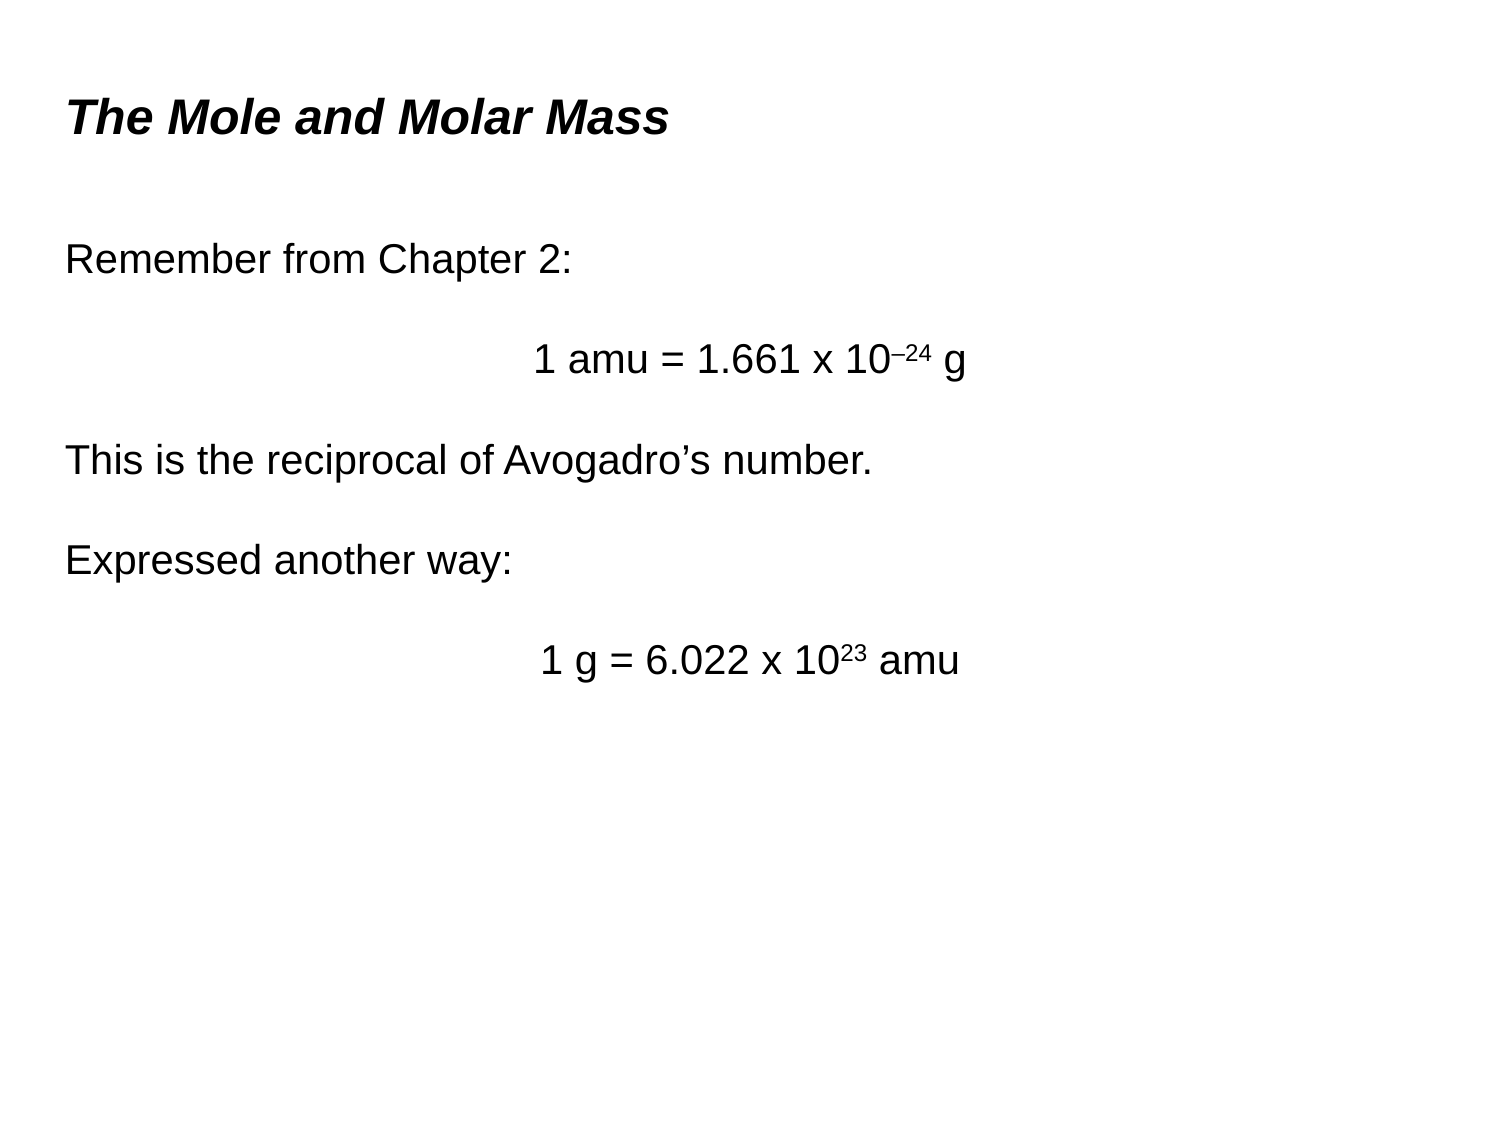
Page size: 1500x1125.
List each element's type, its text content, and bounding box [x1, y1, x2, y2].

text_box Remember from Chapter 2: 1 amu = 1.661 x 10–24 g This is the reciprocal of Avogadro’s number. Expressed another way: 1 g = 6.022 x 1023 amu [50, 224, 1450, 740]
title The Mole and Molar Mass [50, 2, 1325, 224]
